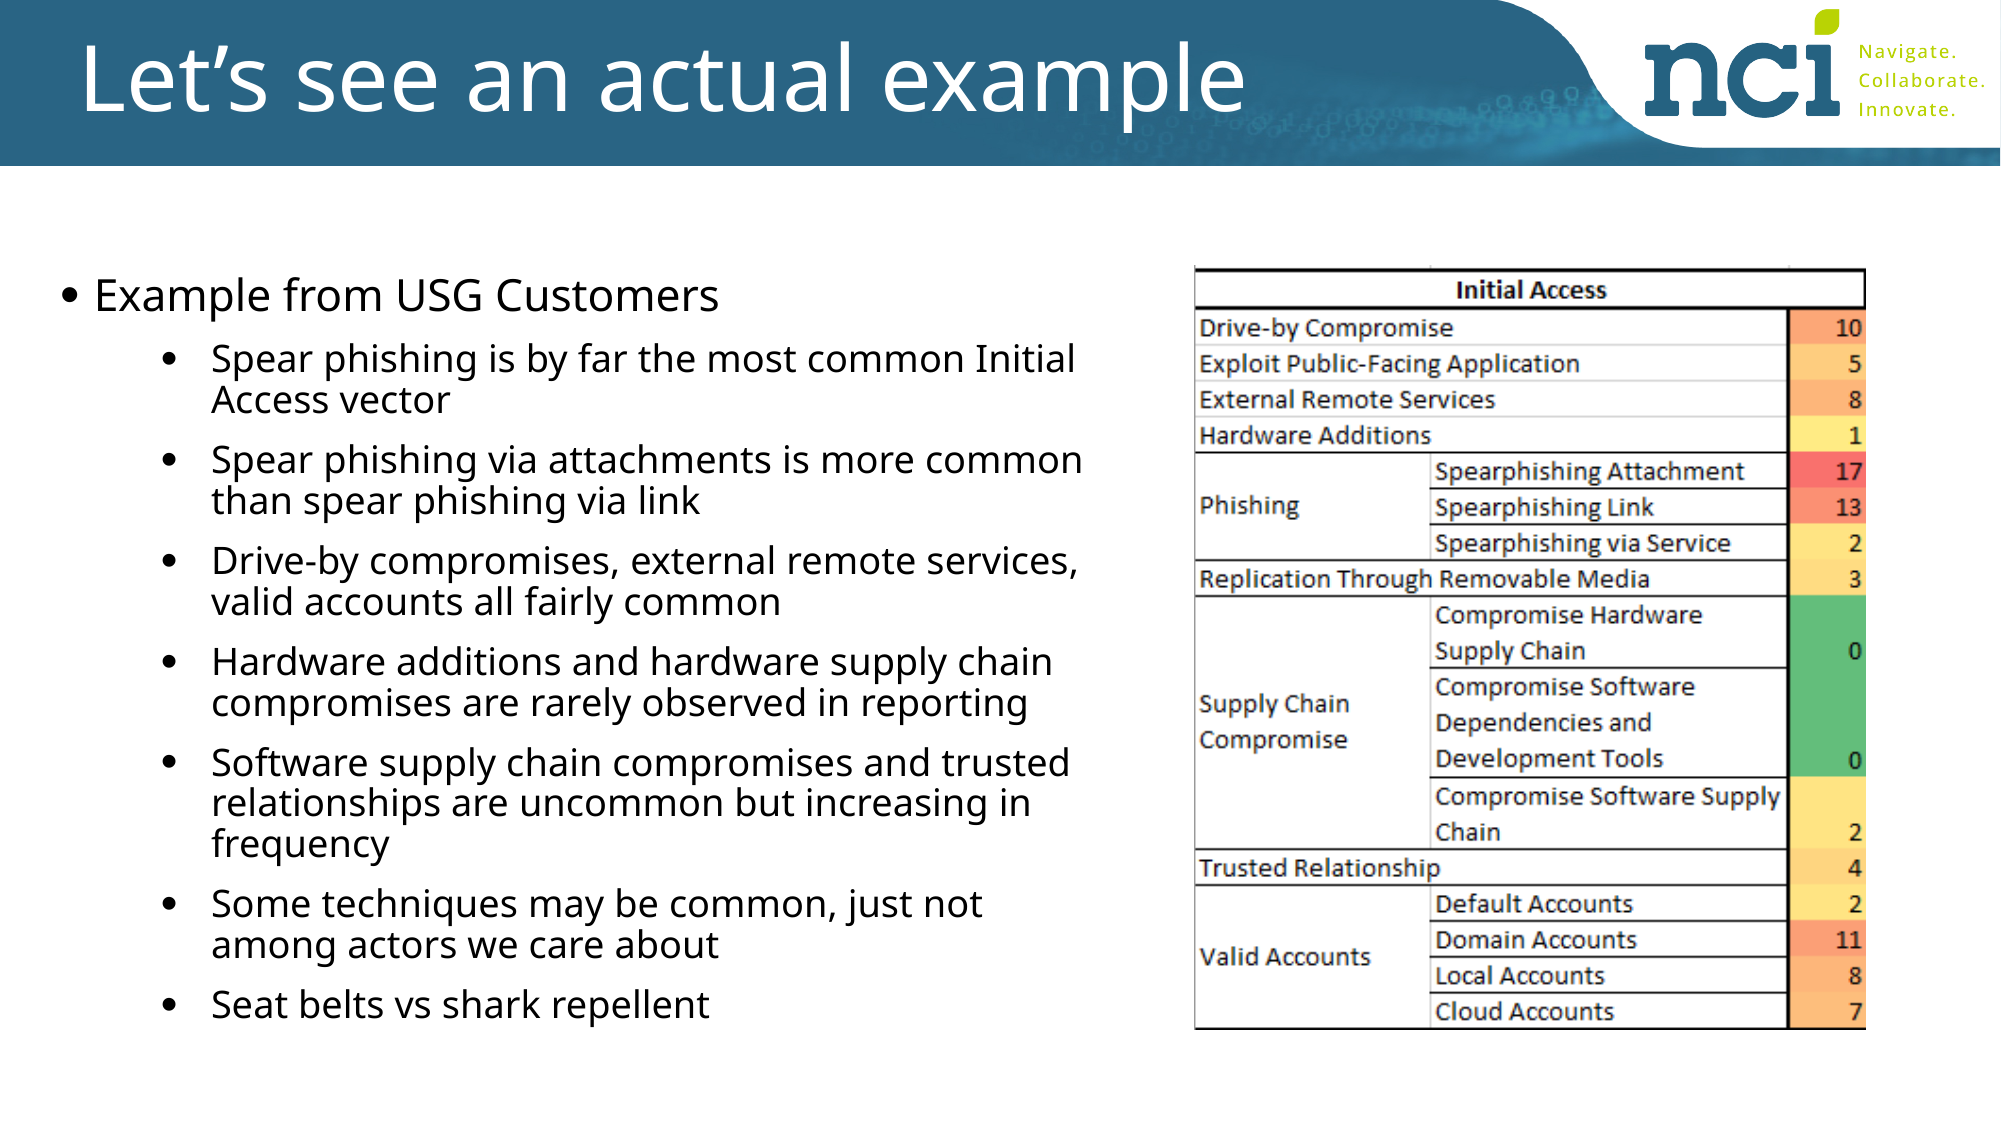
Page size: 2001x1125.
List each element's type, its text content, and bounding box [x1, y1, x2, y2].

picture [1194, 265, 1866, 1030]
picture [0, 0, 2001, 166]
list Example from USG Customers Spear phishing is by far the most common Initial Access vector Spear phishing via attachments is more common than spear phishing via link Drive-by compromises, external remote services, valid accounts all fairly common Hardware additions and hardware supply chain compromises are rarely observed in reporting Software supply chain compromises and trusted relationships are uncommon but increasing in frequency Some techniques may be common, just not among actors we care about Seat belts vs shark repellent [45, 265, 1123, 1038]
title Let’s see an actual example [63, 25, 1852, 141]
